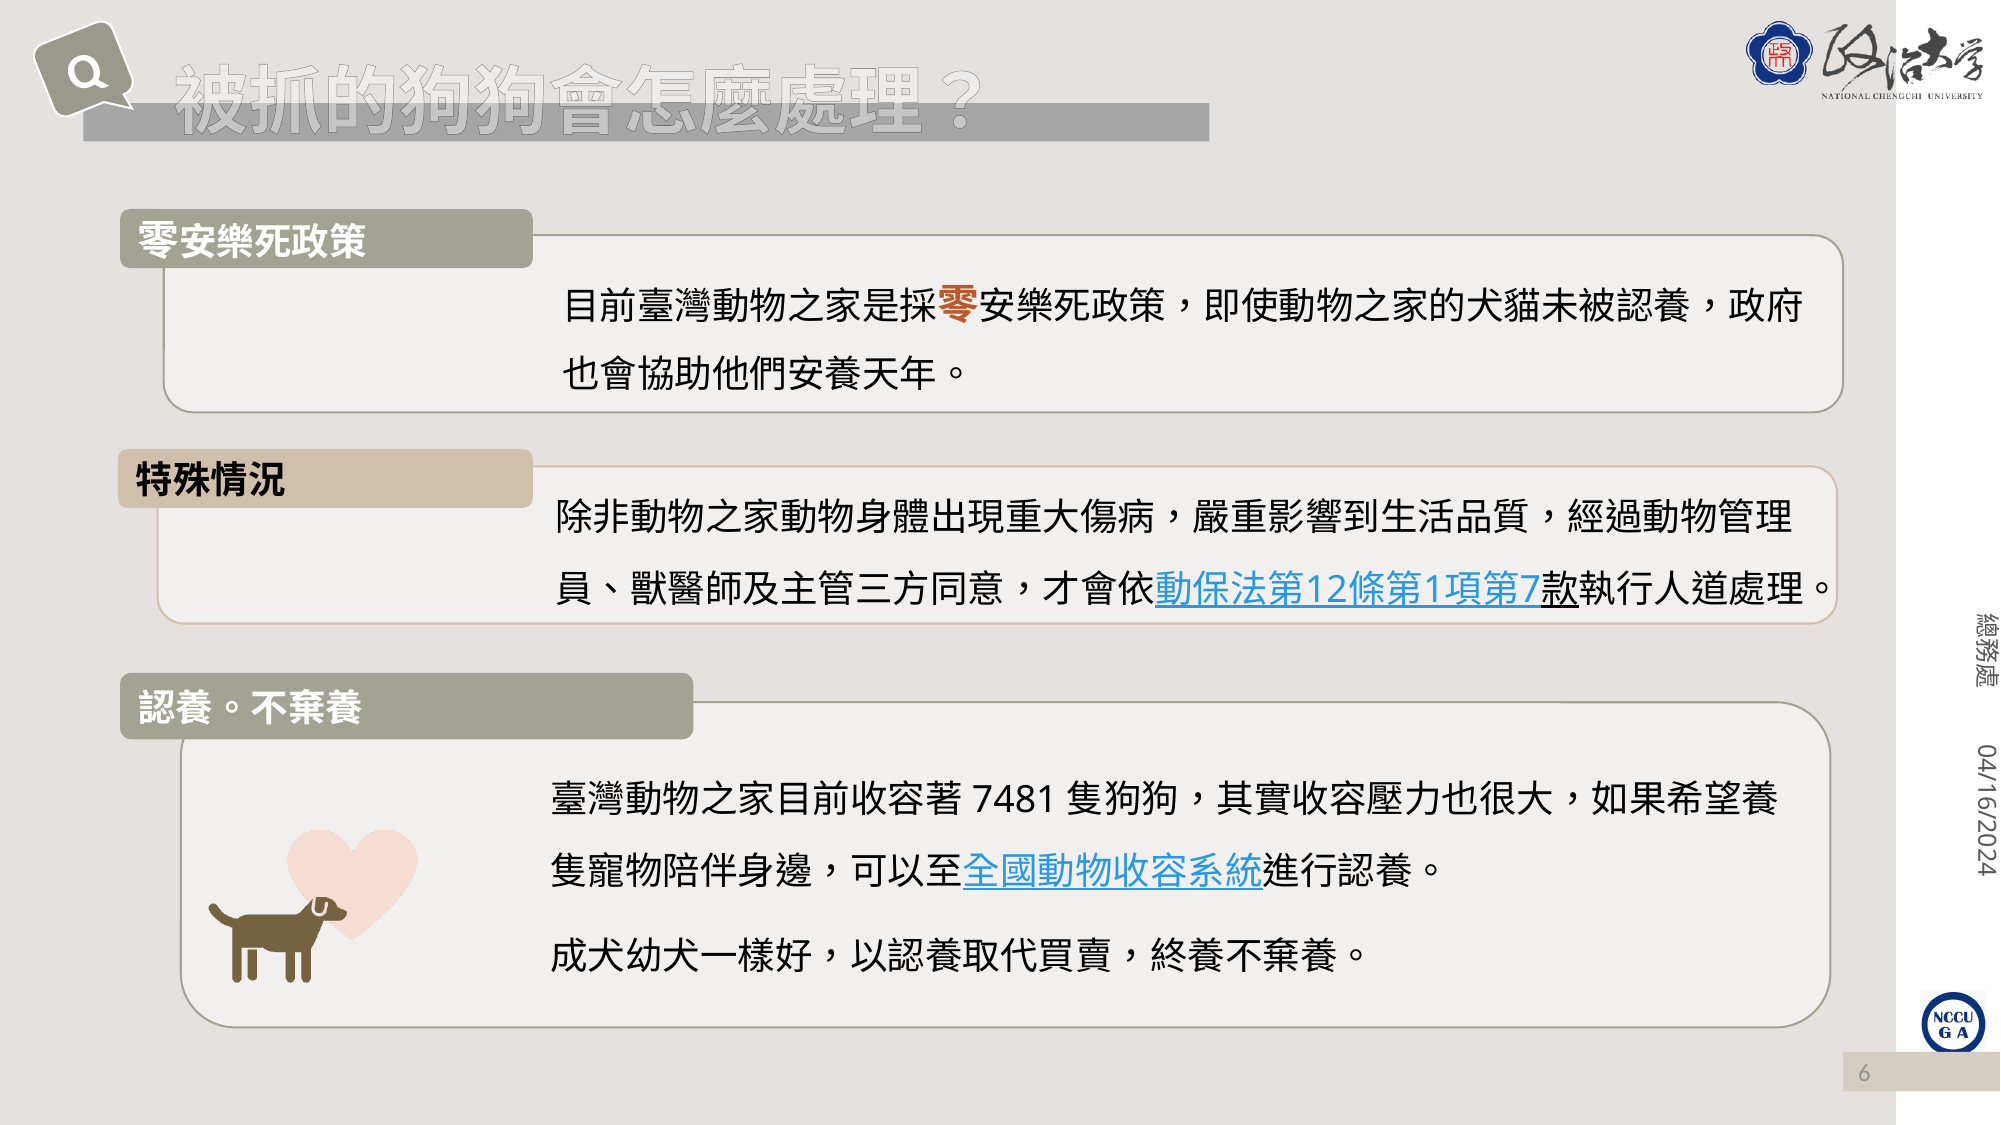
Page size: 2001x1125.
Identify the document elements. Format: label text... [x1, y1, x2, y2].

text_box [1088, 102, 1210, 142]
text_box Q [32, 20, 135, 118]
picture [1920, 991, 1987, 1051]
picture [202, 802, 444, 1015]
slide_number 6 [1843, 1051, 2000, 1092]
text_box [120, 209, 1844, 413]
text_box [120, 672, 1831, 1028]
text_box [117, 448, 1837, 624]
text_box 被抓的狗狗會怎麼處理？ [72, 45, 1088, 151]
picture [1746, 21, 1983, 100]
